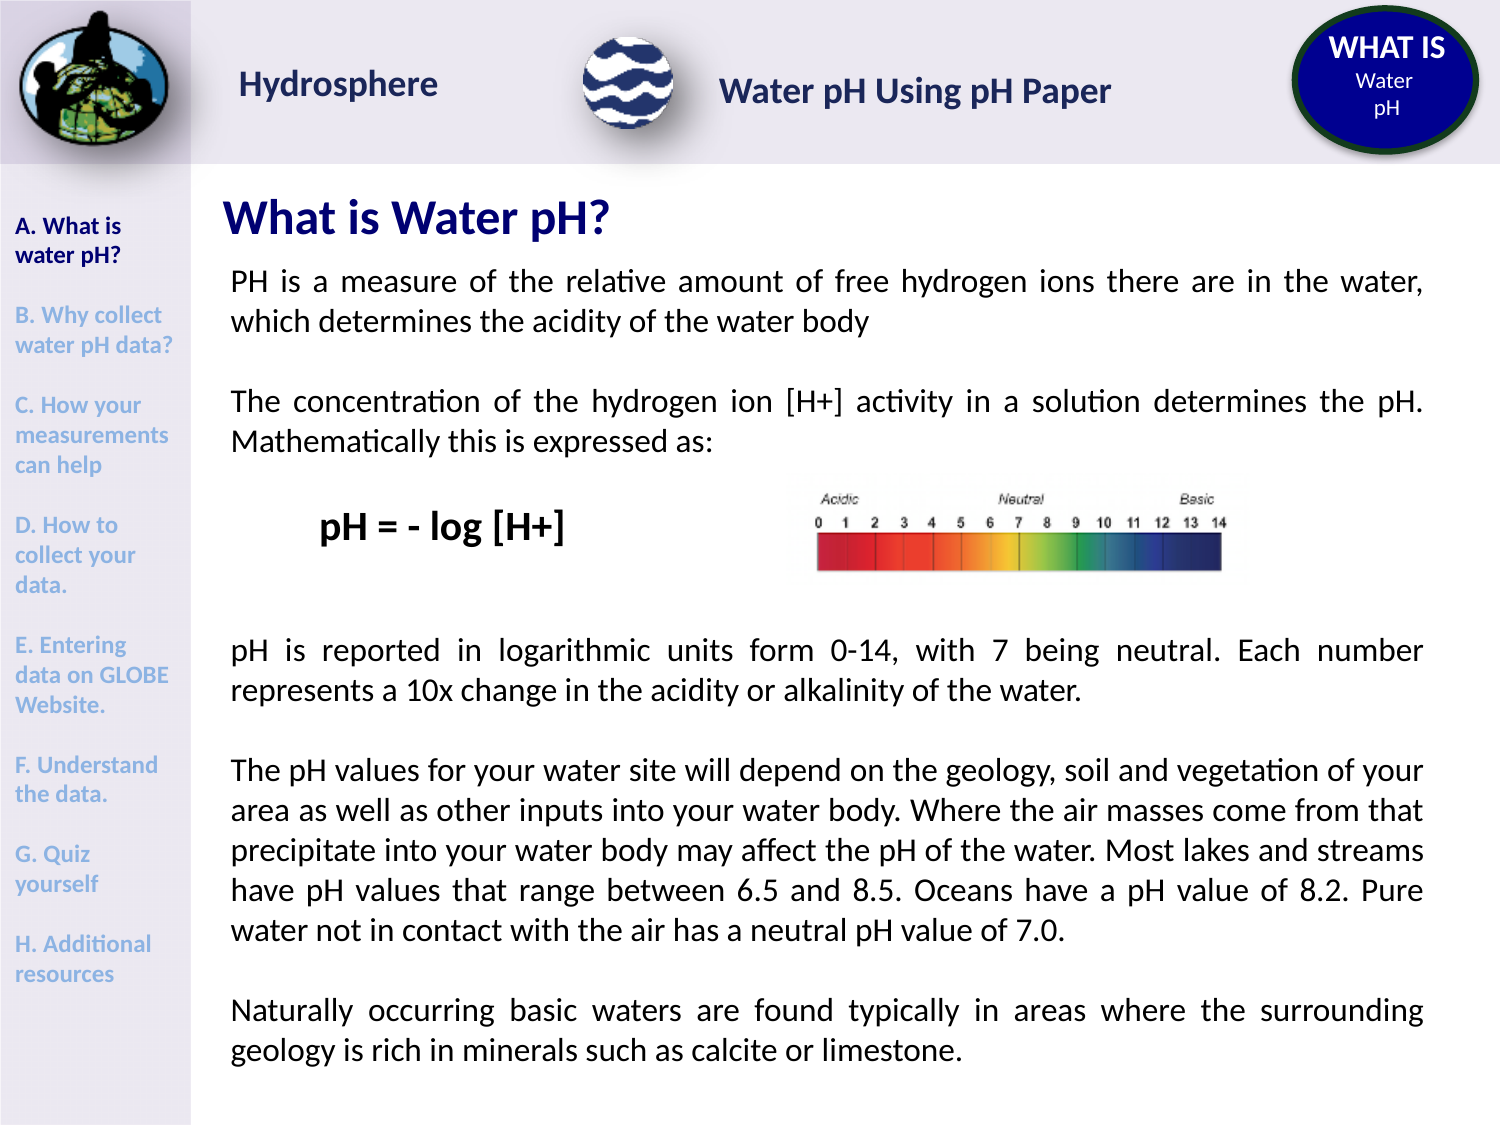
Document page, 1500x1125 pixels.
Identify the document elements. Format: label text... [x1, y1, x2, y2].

picture [1, 0, 1500, 1124]
text_box PH is a measure of the relative amount of free hydrogen ions there are in the water, which determines the acidity of the water body The concentration of the hydrogen ion [H+] activity in a solution determines the pH. Mathematically this is expressed as: pH = - log [H+] pH is reported in logarithmic units form 0-14, with 7 being neutral. Each number represents a 10x change in the acidity or alkalinity of the water. The pH values for your water site will depend on the geology, soil and vegetation of your area as well as other inputs into your water body. Where the air masses come from that precipitate into your water body may affect the pH of the water. Most lakes and streams have pH values that range between 6.5 and 8.5. Oceans have a pH value of 8.2. Pure water not in contact with the air has a neutral pH value of 7.0. Naturally occurring basic waters are found typically in areas where the surrounding geology is rich in minerals such as calcite or limestone. [215, 251, 1441, 1115]
picture [785, 473, 1251, 585]
text_box What is Water pH? [207, 176, 1441, 252]
